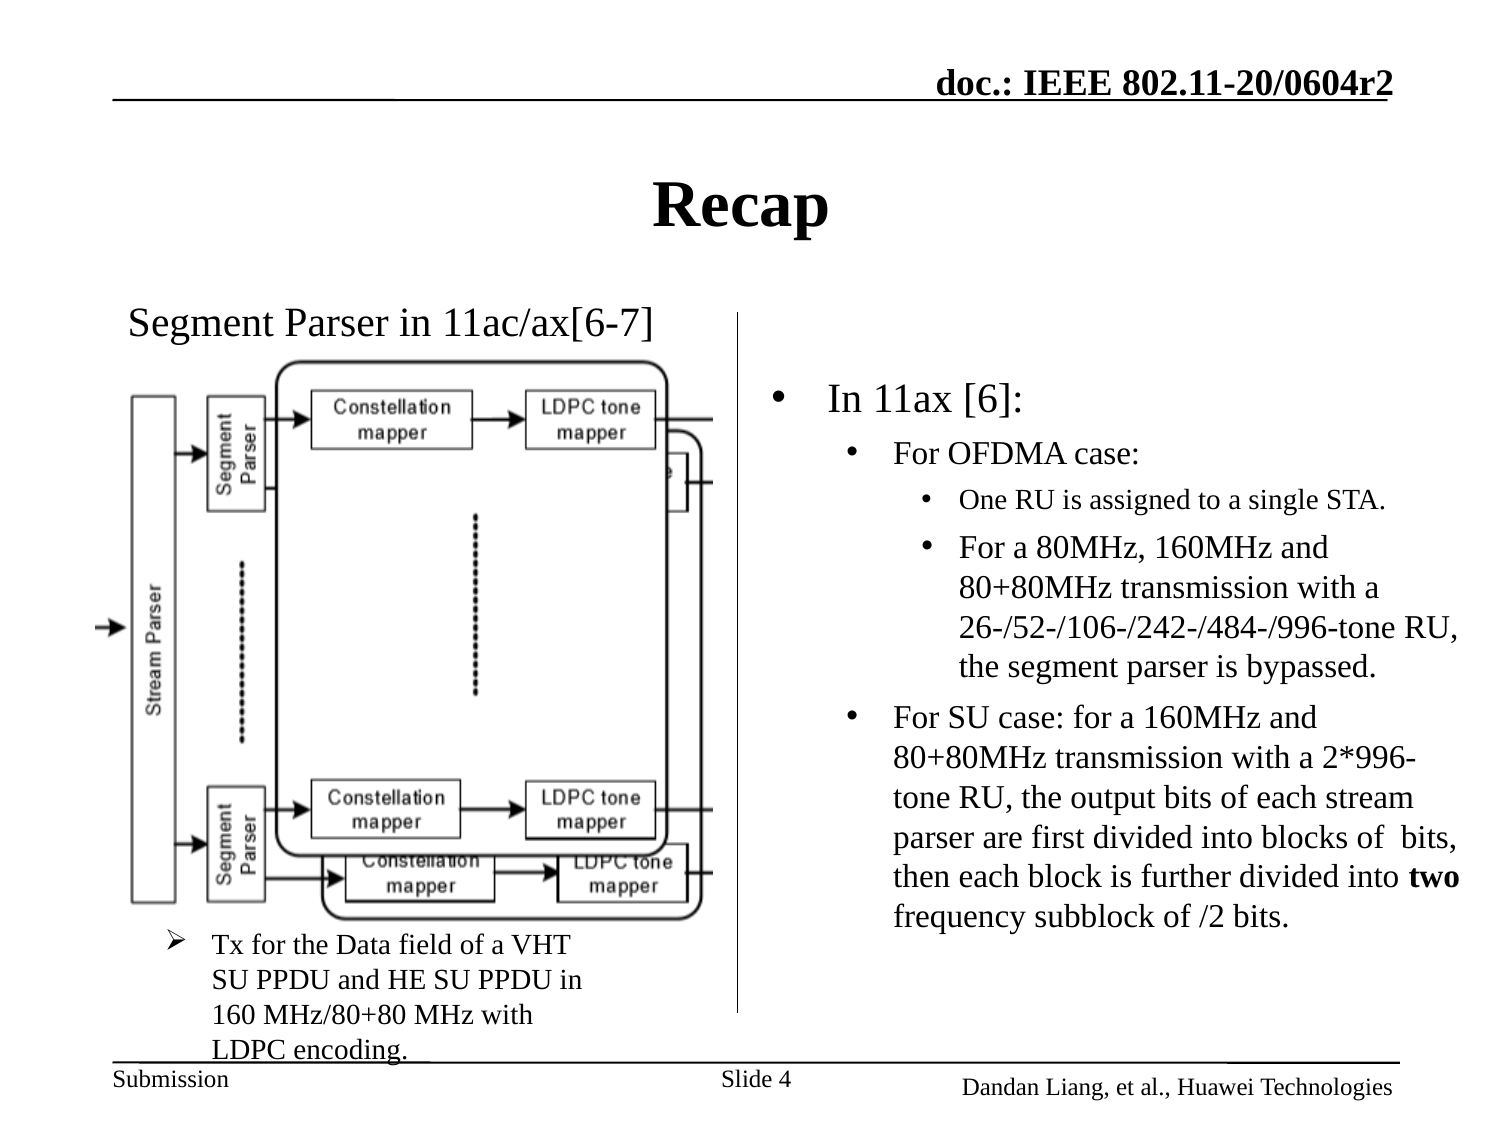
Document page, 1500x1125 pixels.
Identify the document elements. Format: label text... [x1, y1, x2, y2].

title Recap [112, 112, 1388, 288]
picture [94, 349, 713, 930]
text_box Tx for the Data field of a VHT SU PPDU and HE SU PPDU in 160 MHz/80+80 MHz with LDPC encoding. [149, 937, 609, 1073]
slide_number Slide 4 [712, 1061, 800, 1123]
list Segment Parser in 11ac/ax[6-7] [112, 286, 763, 602]
